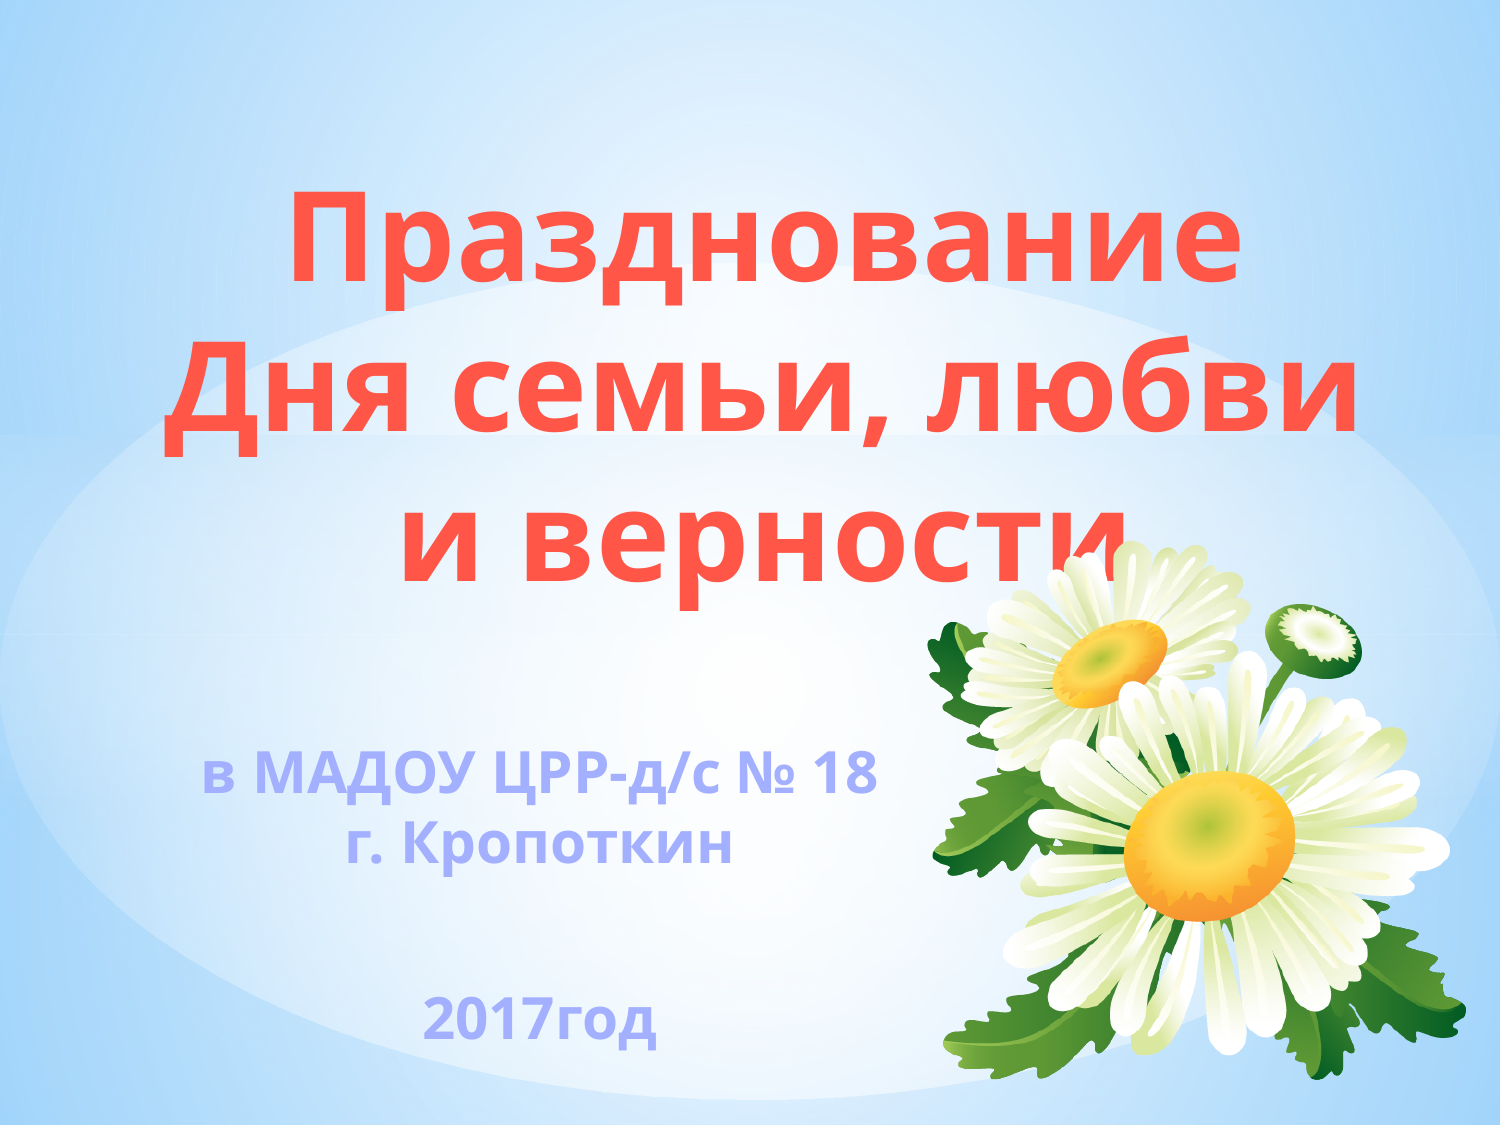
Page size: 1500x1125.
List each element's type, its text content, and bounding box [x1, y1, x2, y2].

subtitle в МАДОУ ЦРР-д/с № 18 г. Кропоткин 2017год [29, 727, 921, 1080]
picture [926, 540, 1466, 1080]
title Празднование Дня семьи, любви и верности [112, 149, 1388, 690]
